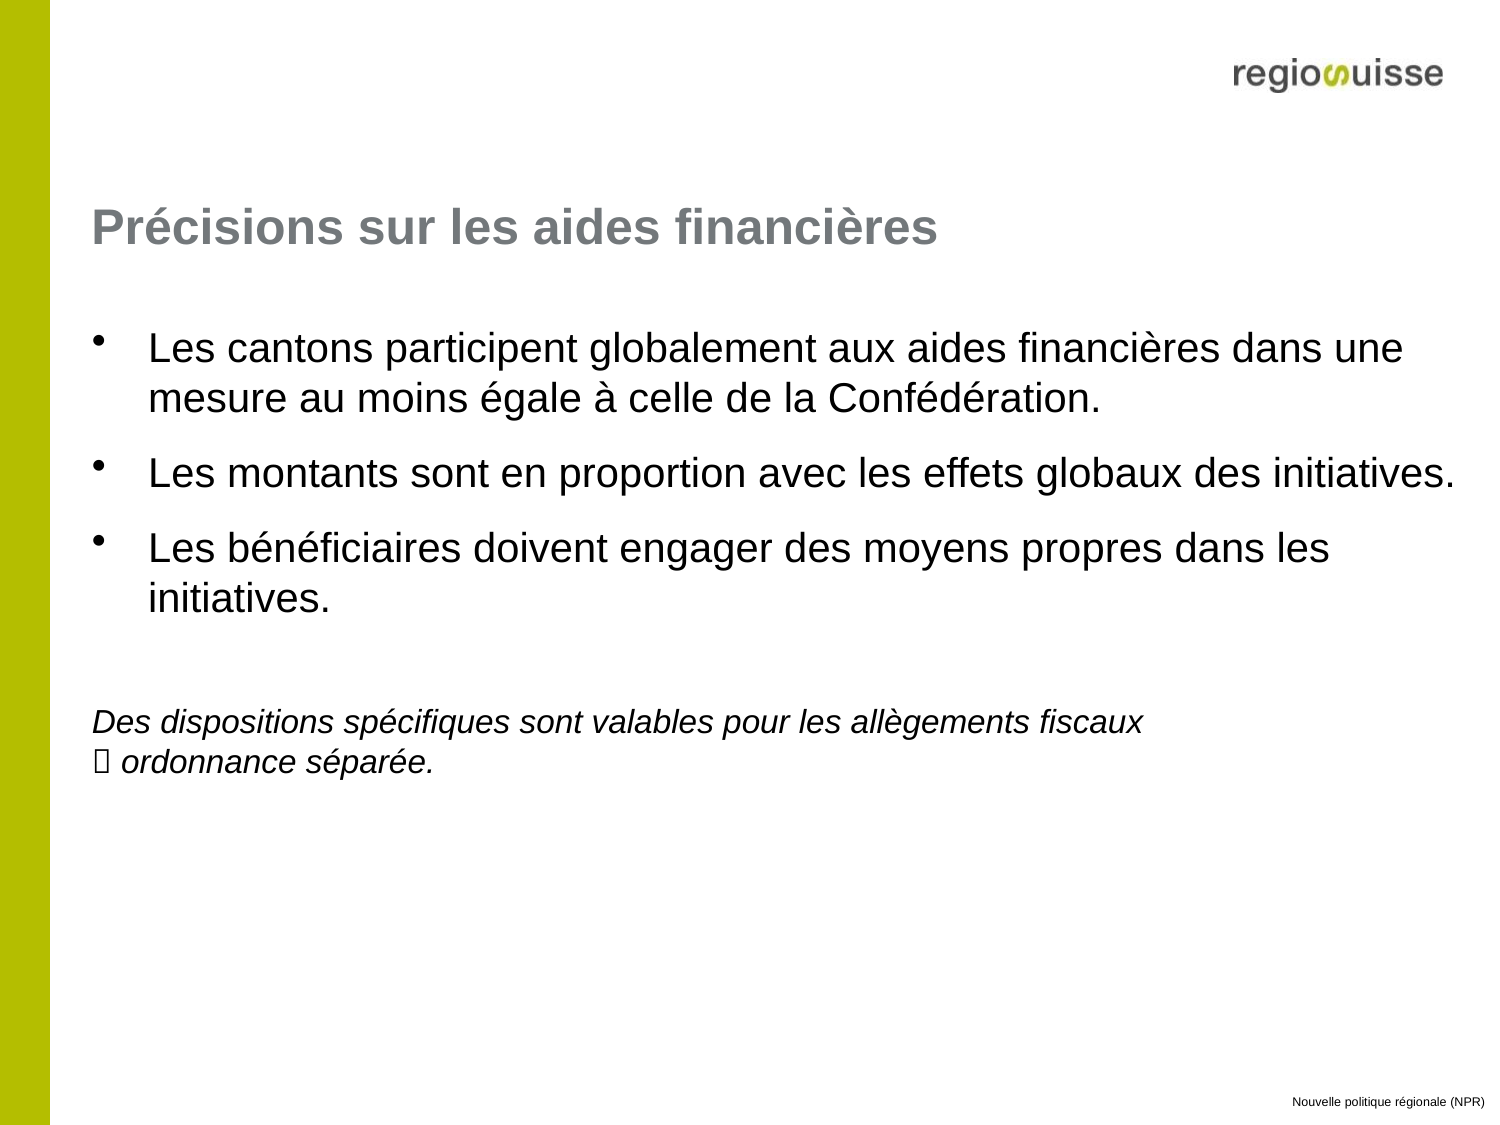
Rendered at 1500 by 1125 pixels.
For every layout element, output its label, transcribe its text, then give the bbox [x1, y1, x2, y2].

list Les cantons participent globalement aux aides financières dans une mesure au moins égale à celle de la Confédération. Les montants sont en proportion avec les effets globaux des initiatives. Les bénéficiaires doivent engager des moyens propres dans les initiatives. Des dispositions spécifiques sont valables pour les allègements fiscaux  ordonnance séparée. [76, 312, 1500, 904]
text_box Nouvelle politique régionale (NPR) [1234, 1086, 1500, 1125]
picture [1234, 58, 1443, 93]
title Précisions sur les aides financières [76, 177, 1412, 272]
